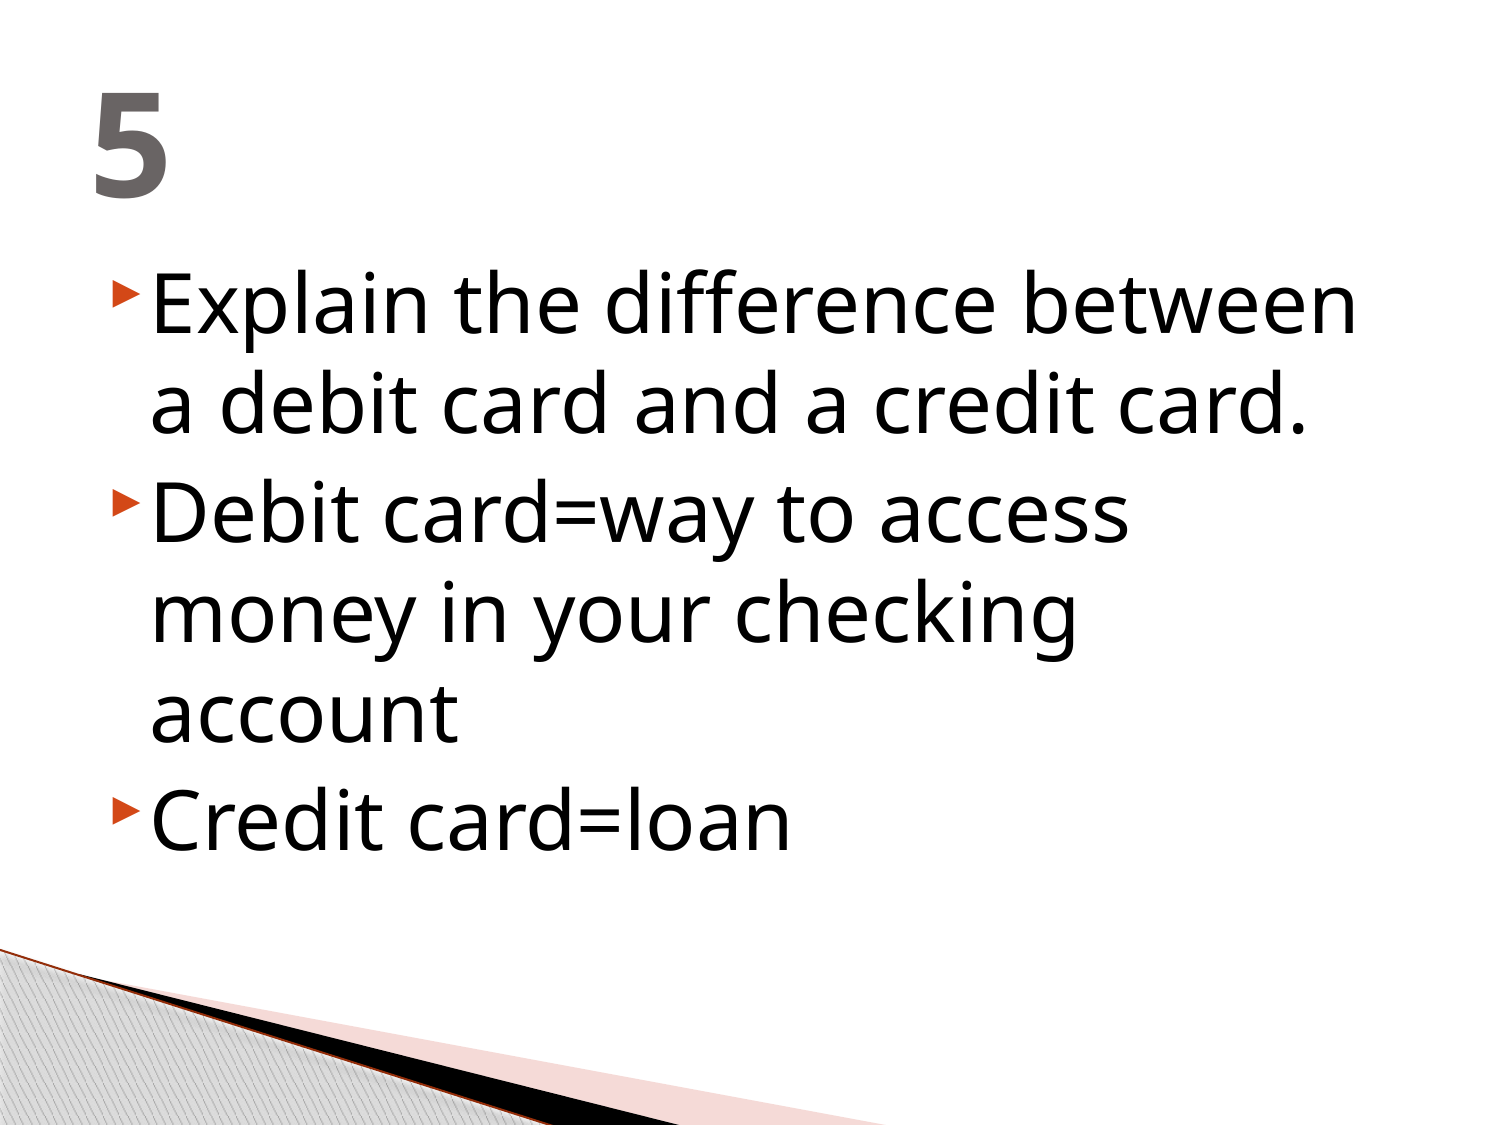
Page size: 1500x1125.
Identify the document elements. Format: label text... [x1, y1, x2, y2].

list Explain the difference between a debit card and a credit card. Debit card=way to access money in your checking account Credit card=loan [74, 242, 1426, 986]
title 5 [75, 45, 1425, 233]
